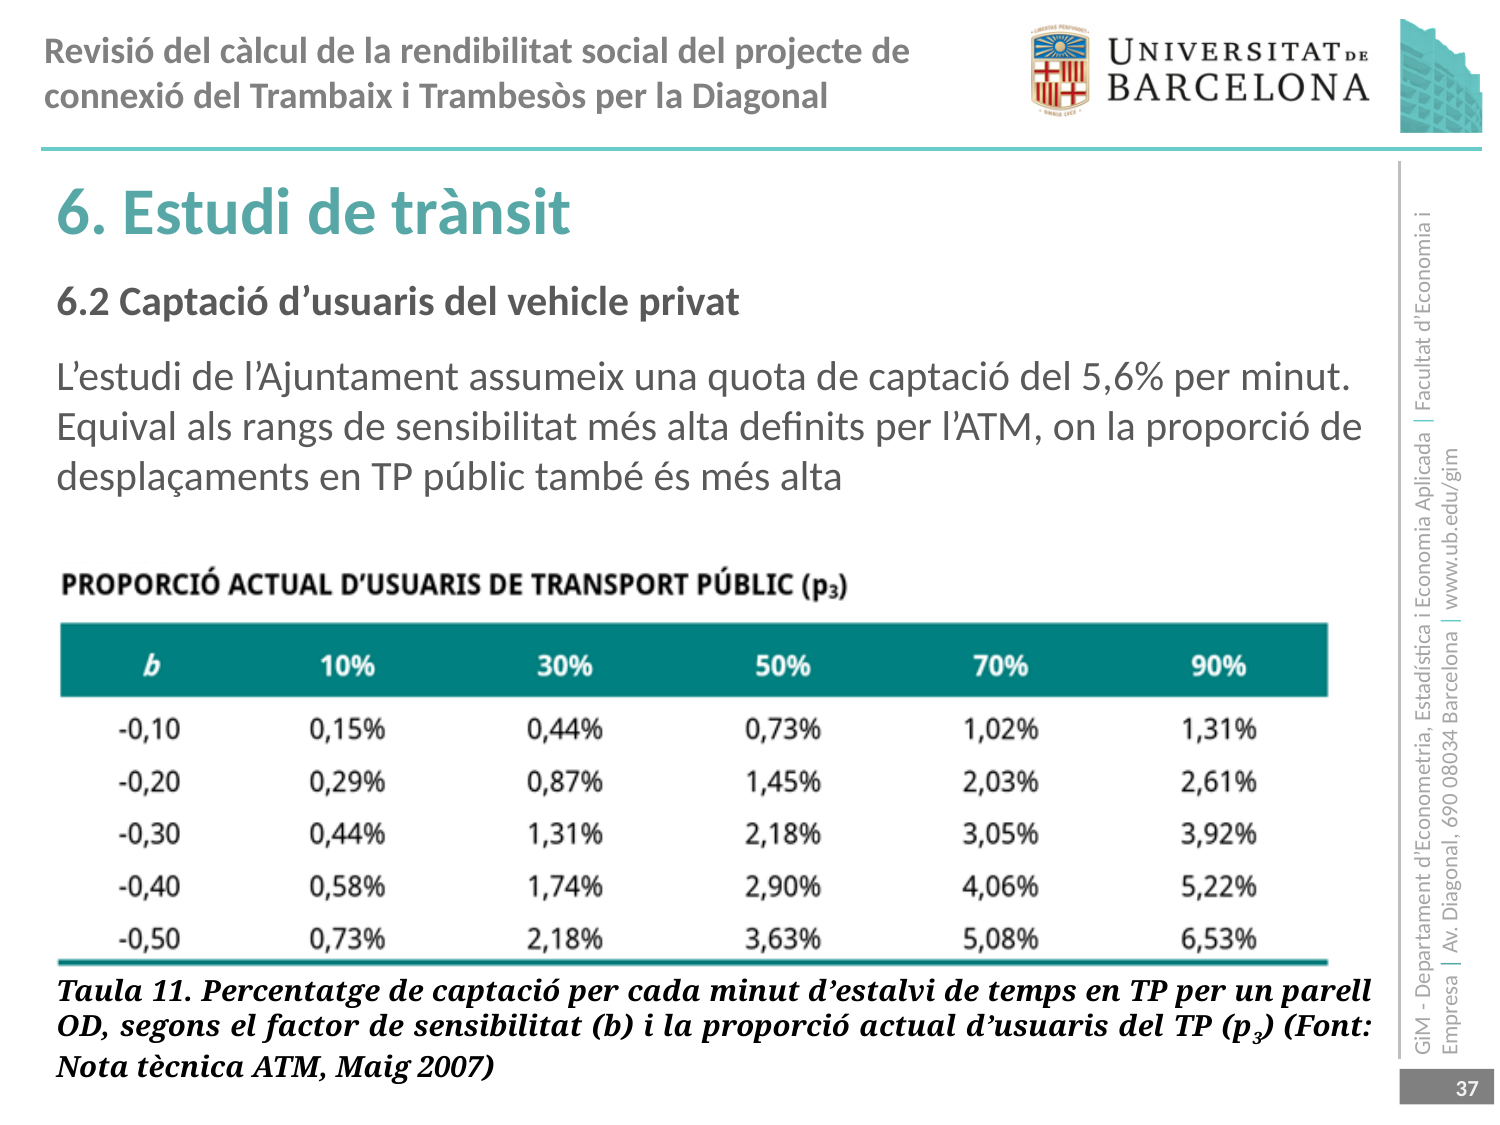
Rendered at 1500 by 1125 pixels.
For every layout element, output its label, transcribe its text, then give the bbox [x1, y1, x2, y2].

picture [1400, 19, 1483, 133]
slide_number 37 [1399, 1057, 1495, 1118]
list 6. Estudi de trànsit 6.2 Captació d’usuaris del vehicle privat L’estudi de l’Ajuntament assumeix una quota de captació del 5,6% per minut. Equival als rangs de sensibilitat més alta definits per l’ATM, on la proporció de desplaçaments en TP públic també és més alta [41, 160, 1388, 516]
picture [47, 562, 1353, 992]
picture [1018, 7, 1388, 140]
text_box Taula 11. Percentatge de captació per cada minut d’estalvi de temps en TP per un parell OD, segons el factor de sensibilitat (b) i la proporció actual d’usuaris del TP (p3) (Font: Nota tècnica ATM, Maig 2007) [41, 964, 1388, 1091]
